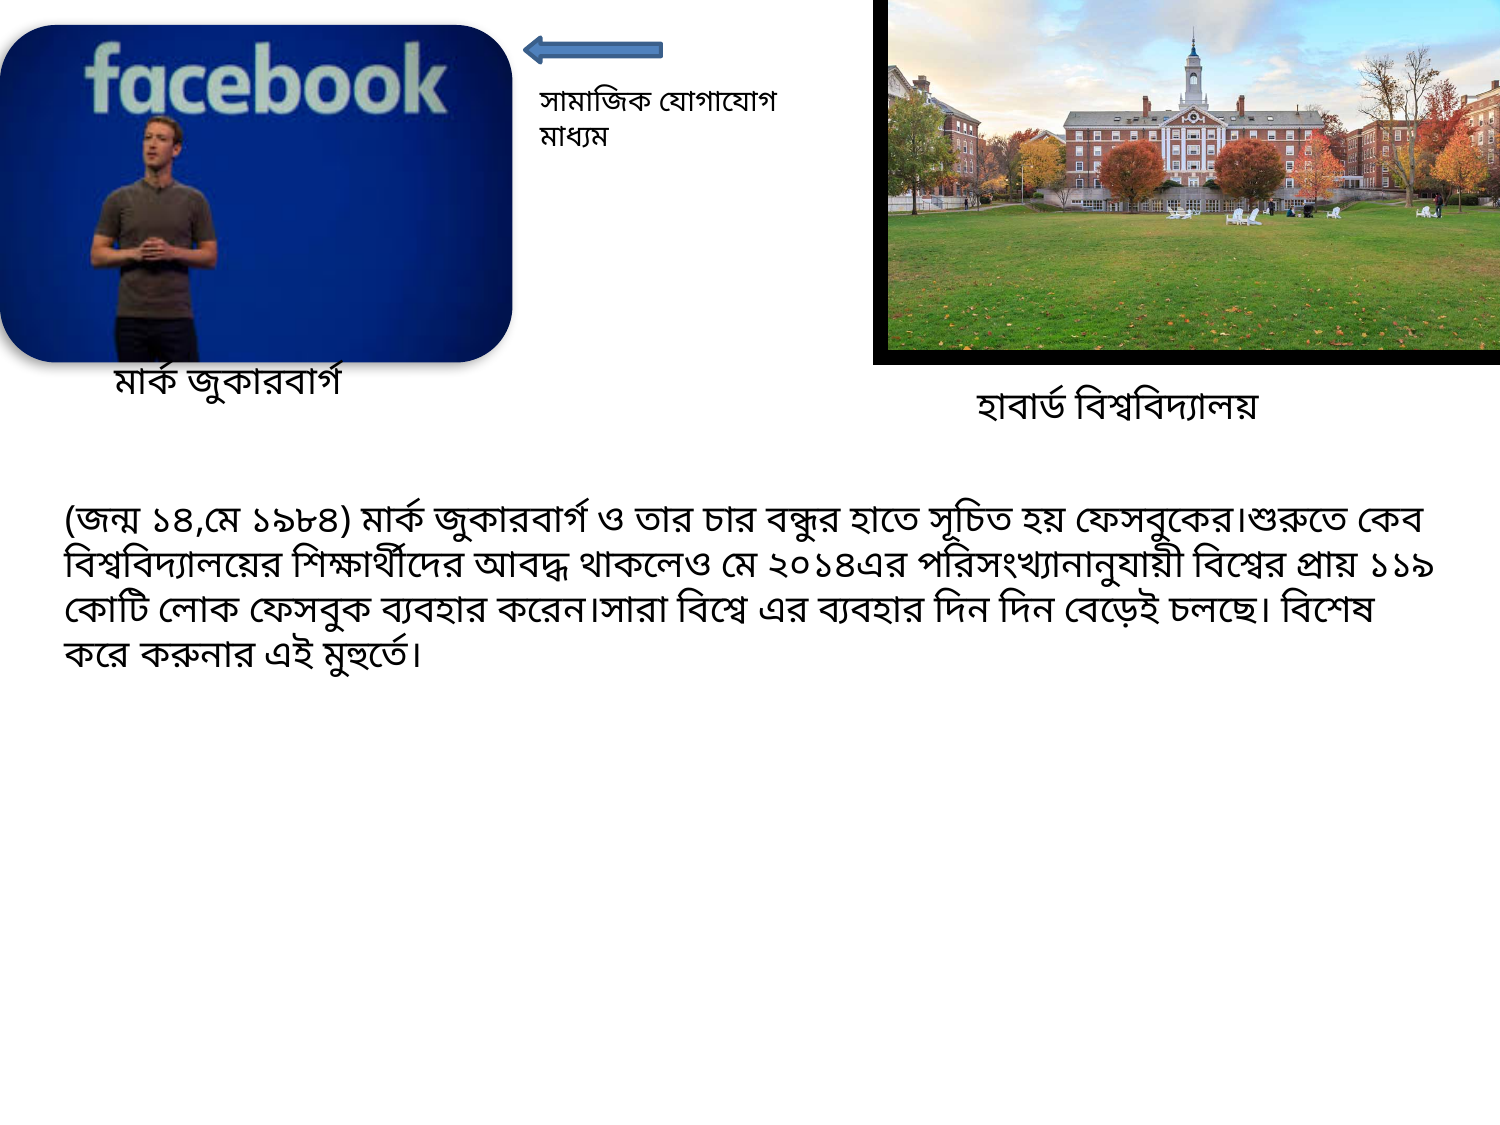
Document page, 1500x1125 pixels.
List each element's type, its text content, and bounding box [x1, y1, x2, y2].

text_box [522, 35, 663, 65]
text_box হাবার্ড বিশ্ববিদ্যালয় [962, 374, 1288, 435]
text_box (জন্ম ১৪,মে ১৯৮৪) মার্ক জুকারবার্গ ও তার চার বন্ধুর হাতে সূচিত হয় ফেসবুকের।শুরুতে কেব বিশ্ববিদ্যালয়ের শিক্ষার্থীদের আবদ্ধ থাকলেও মে ২০১৪এর পরিসংখ্যানানুযায়ী বিশ্বের প্রায় ১১৯ কোটি লোক ফেসবুক ব্যবহার করেন।সারা বিশ্বে এর ব্যবহার দিন দিন বেড়েই চলছে। বিশেষ করে করুনার এই মুহুর্তে। [49, 487, 1463, 728]
picture [0, 24, 513, 363]
text_box মার্ক জুকারবার্গ [99, 372, 425, 410]
text_box সামাজিক যোগাযোগ মাধ্যম [525, 74, 863, 160]
picture [887, 0, 1500, 351]
